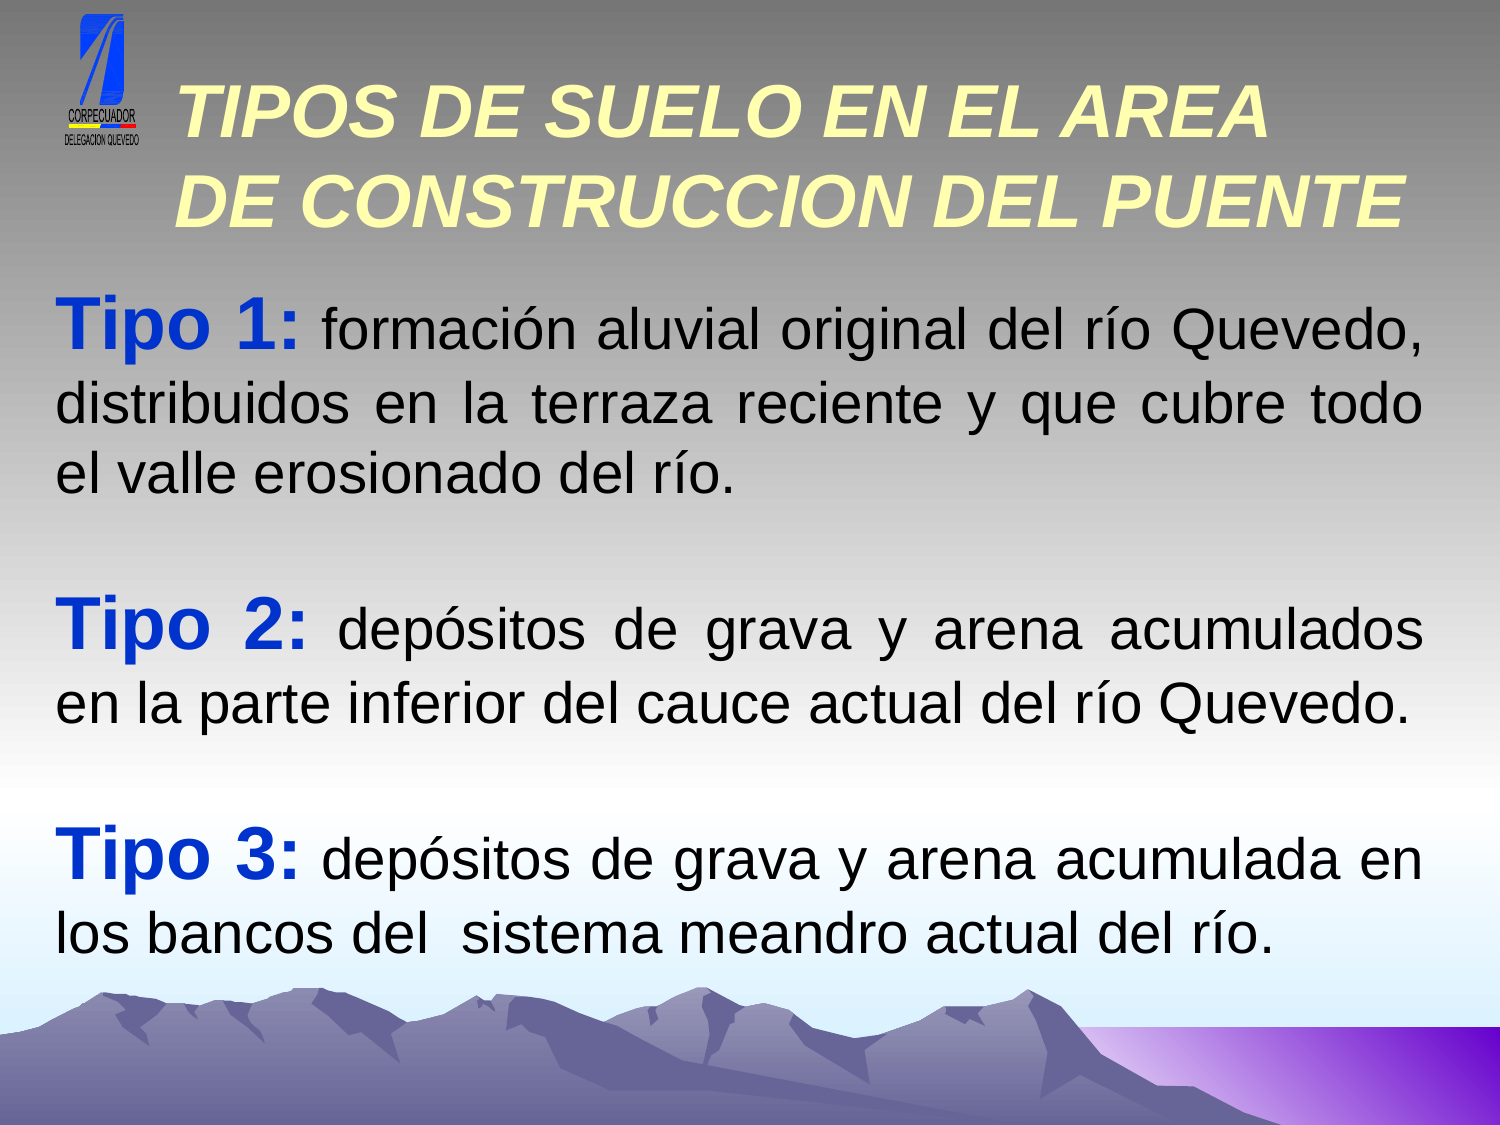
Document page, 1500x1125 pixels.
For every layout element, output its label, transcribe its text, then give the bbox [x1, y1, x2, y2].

text_box Tipo 1: formación aluvial original del río Quevedo, distribuidos en la terraza reciente y que cubre todo el valle erosionado del río. Tipo 2: depósitos de grava y arena acumulados en la parte inferior del cauce actual del río Quevedo. Tipo 3: depósitos de grava y arena acumulada en los bancos del sistema meandro actual del río. [41, 267, 1441, 972]
text_box TIPOS DE SUELO EN EL AREA DE CONSTRUCCION DEL PUENTE [159, 54, 1459, 250]
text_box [0, 0, 178, 165]
